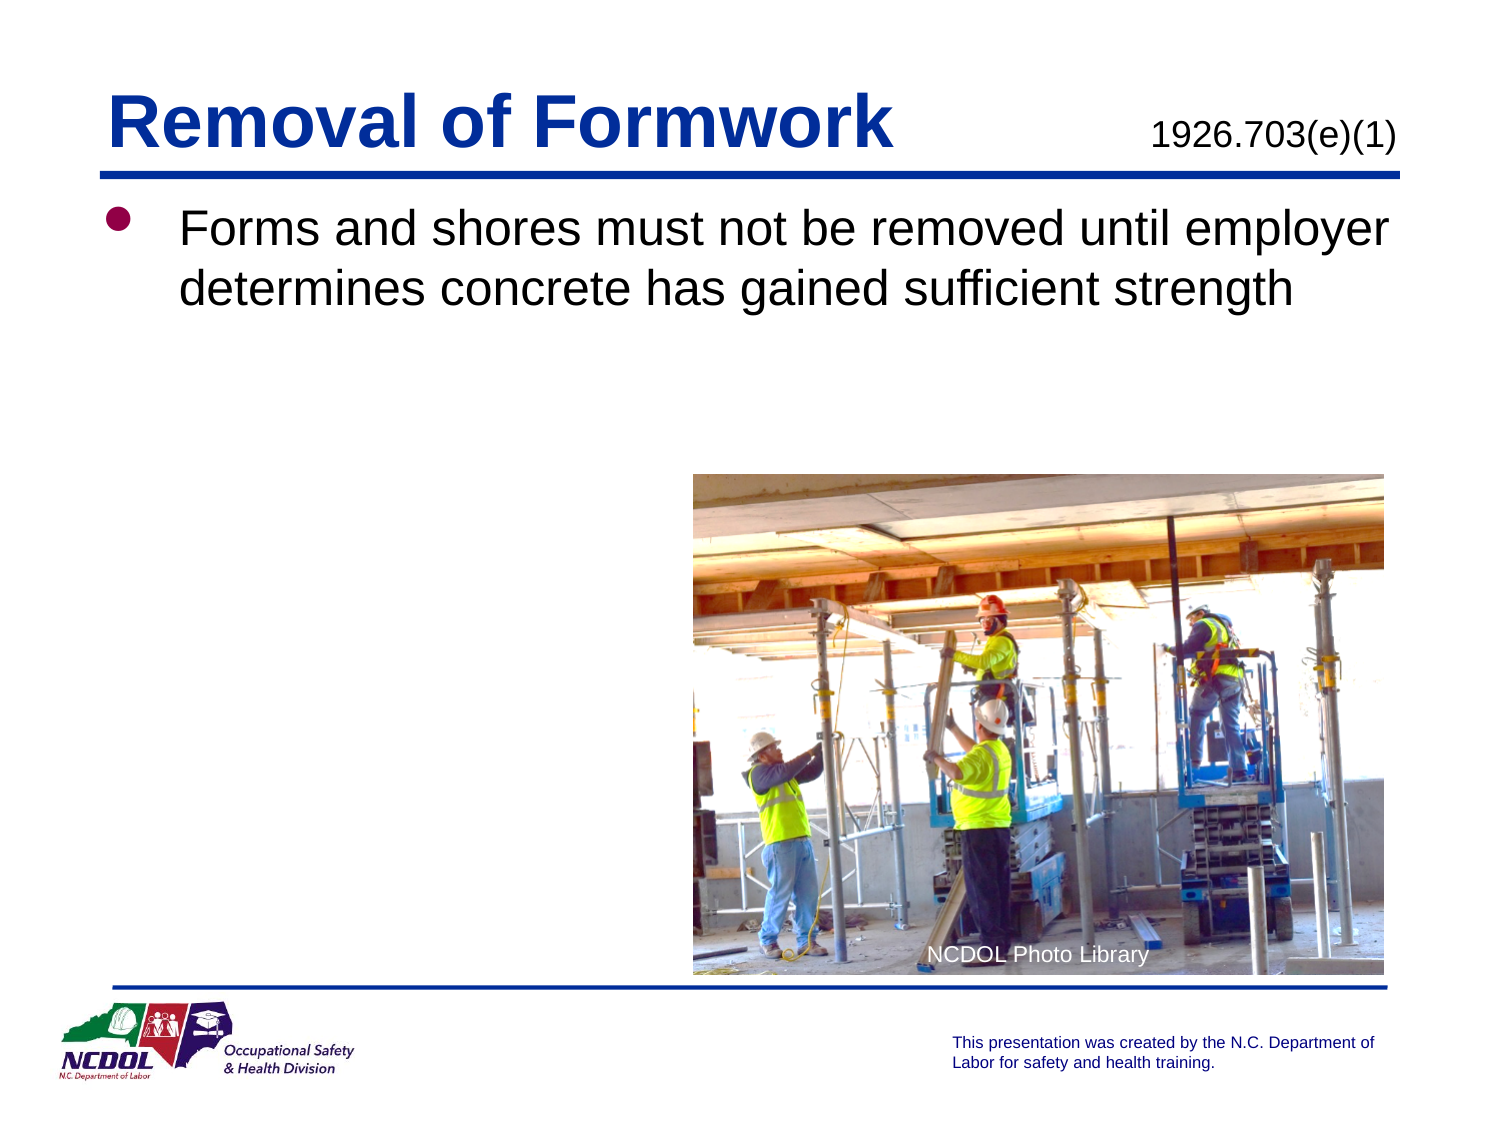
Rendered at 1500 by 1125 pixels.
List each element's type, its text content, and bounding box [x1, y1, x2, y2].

picture [50, 992, 363, 1090]
text_box [174, 962, 688, 1068]
title Removal of Formwork [99, 72, 988, 163]
picture [692, 474, 1384, 976]
list Forms and shores must not be removed until employer determines concrete has gained sufficient strength [87, 187, 1413, 425]
text_box 1926.703(e)(1) [1087, 102, 1413, 162]
